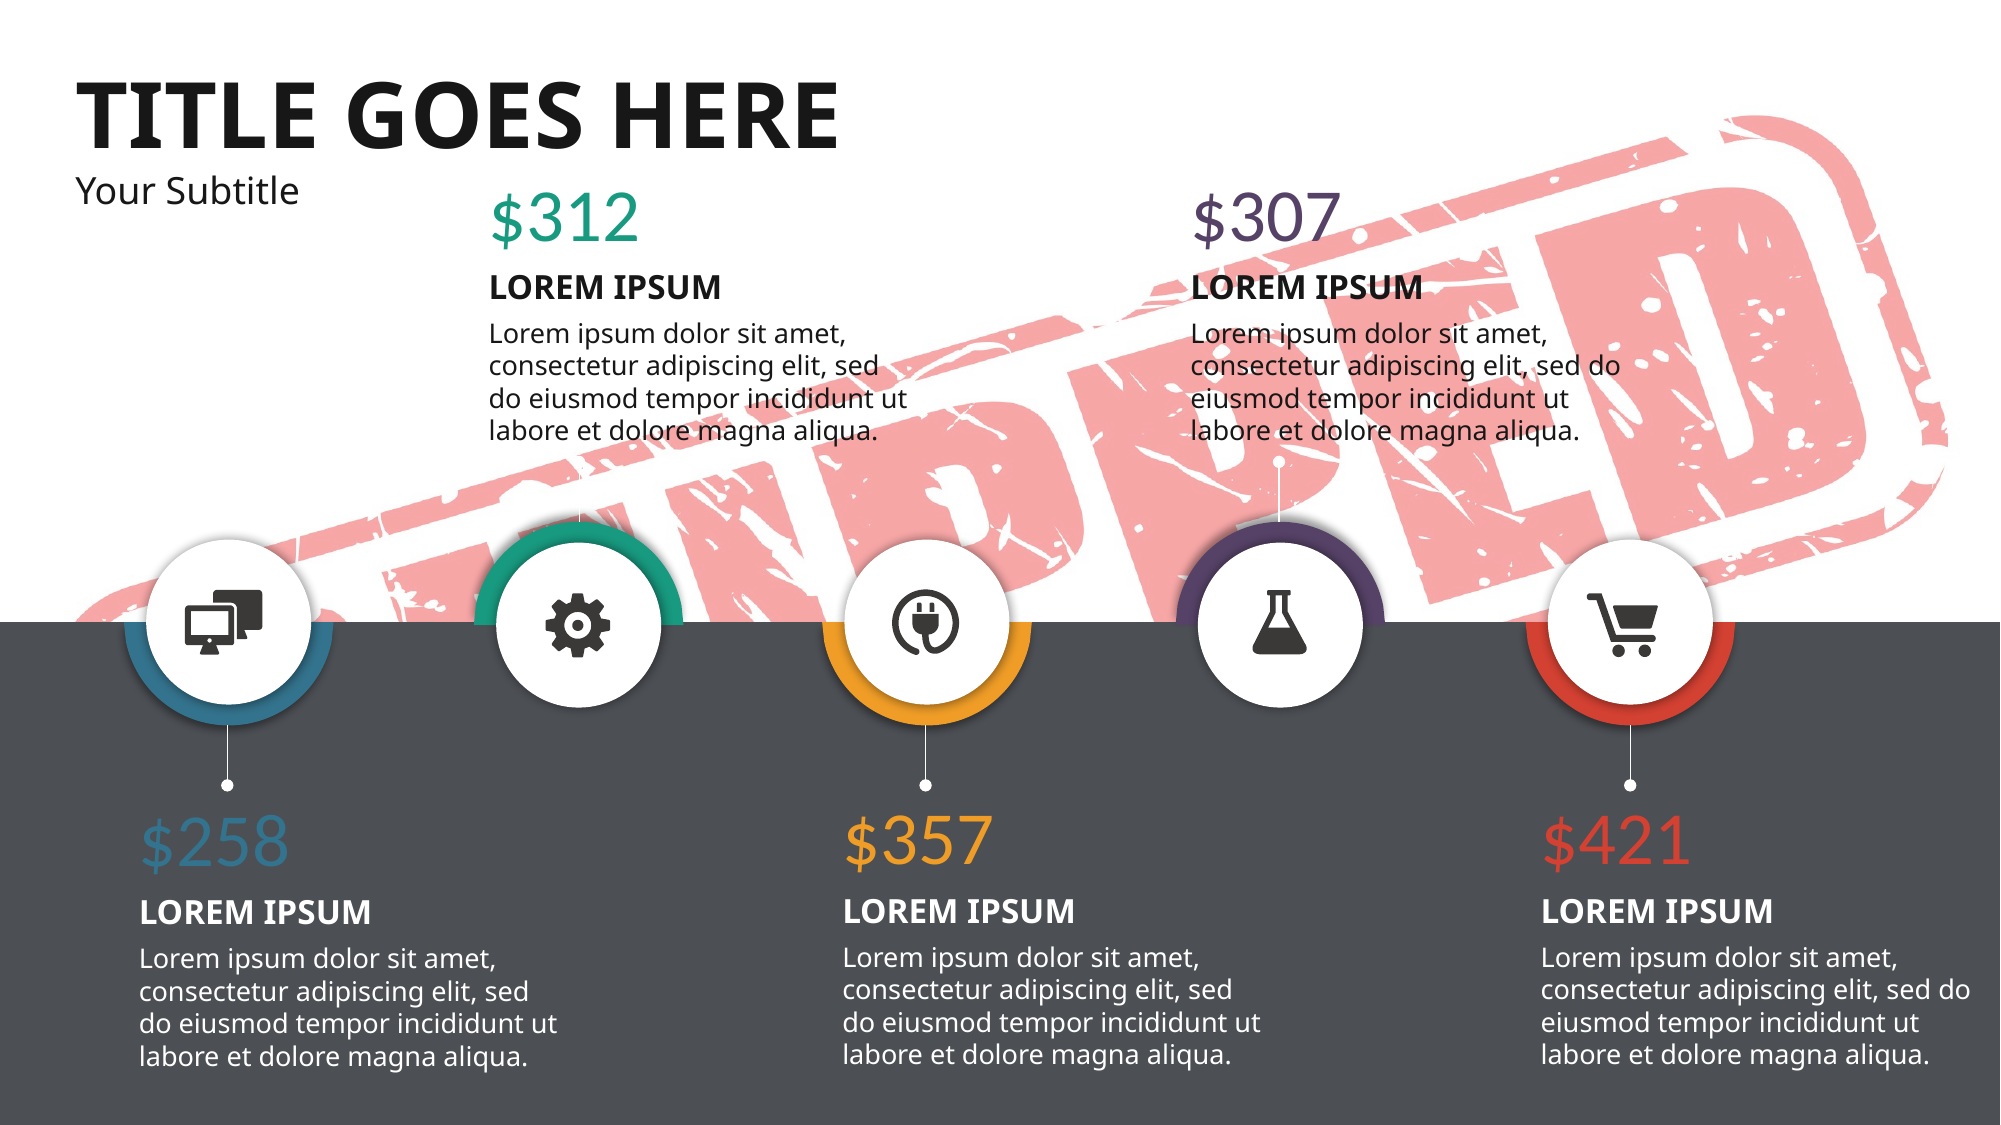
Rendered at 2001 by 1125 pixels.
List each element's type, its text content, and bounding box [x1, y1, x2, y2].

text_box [184, 589, 263, 655]
text_box TITLE GOES HERE Your Subtitle [60, 49, 1036, 220]
text_box $307 LOREM IPSUM Lorem ipsum dolor sit amet, consectetur adipiscing elit, sed do eiusmod tempor incididunt ut labore et dolore magna aliqua. [1175, 158, 1651, 454]
text_box [821, 621, 1033, 727]
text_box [0, 0, 2000, 621]
text_box [1196, 541, 1364, 709]
text_box [472, 520, 685, 627]
text_box $421 LOREM IPSUM Lorem ipsum dolor sit amet, consectetur adipiscing elit, sed do eiusmod tempor incididunt ut labore et dolore magna aliqua. [1525, 782, 2000, 1078]
text_box [1546, 538, 1714, 706]
text_box $258 LOREM IPSUM Lorem ipsum dolor sit amet, consectetur adipiscing elit, sed do eiusmod tempor incididunt ut labore et dolore magna aliqua. [123, 784, 584, 1079]
text_box [843, 538, 1011, 706]
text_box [1586, 593, 1658, 658]
text_box [145, 538, 313, 706]
text_box [495, 541, 663, 709]
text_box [545, 593, 611, 658]
text_box $312 LOREM IPSUM Lorem ipsum dolor sit amet, consectetur adipiscing elit, sed do eiusmod tempor incididunt ut labore et dolore magna aliqua. [473, 220, 926, 454]
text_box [892, 589, 960, 655]
text_box [0, 621, 2000, 1125]
text_box [1252, 590, 1307, 655]
text_box [1524, 621, 1737, 727]
text_box $357 LOREM IPSUM Lorem ipsum dolor sit amet, consectetur adipiscing elit, sed do eiusmod tempor incididunt ut labore et dolore magna aliqua. [827, 782, 1279, 1078]
text_box [1174, 520, 1387, 627]
text_box [122, 621, 335, 727]
